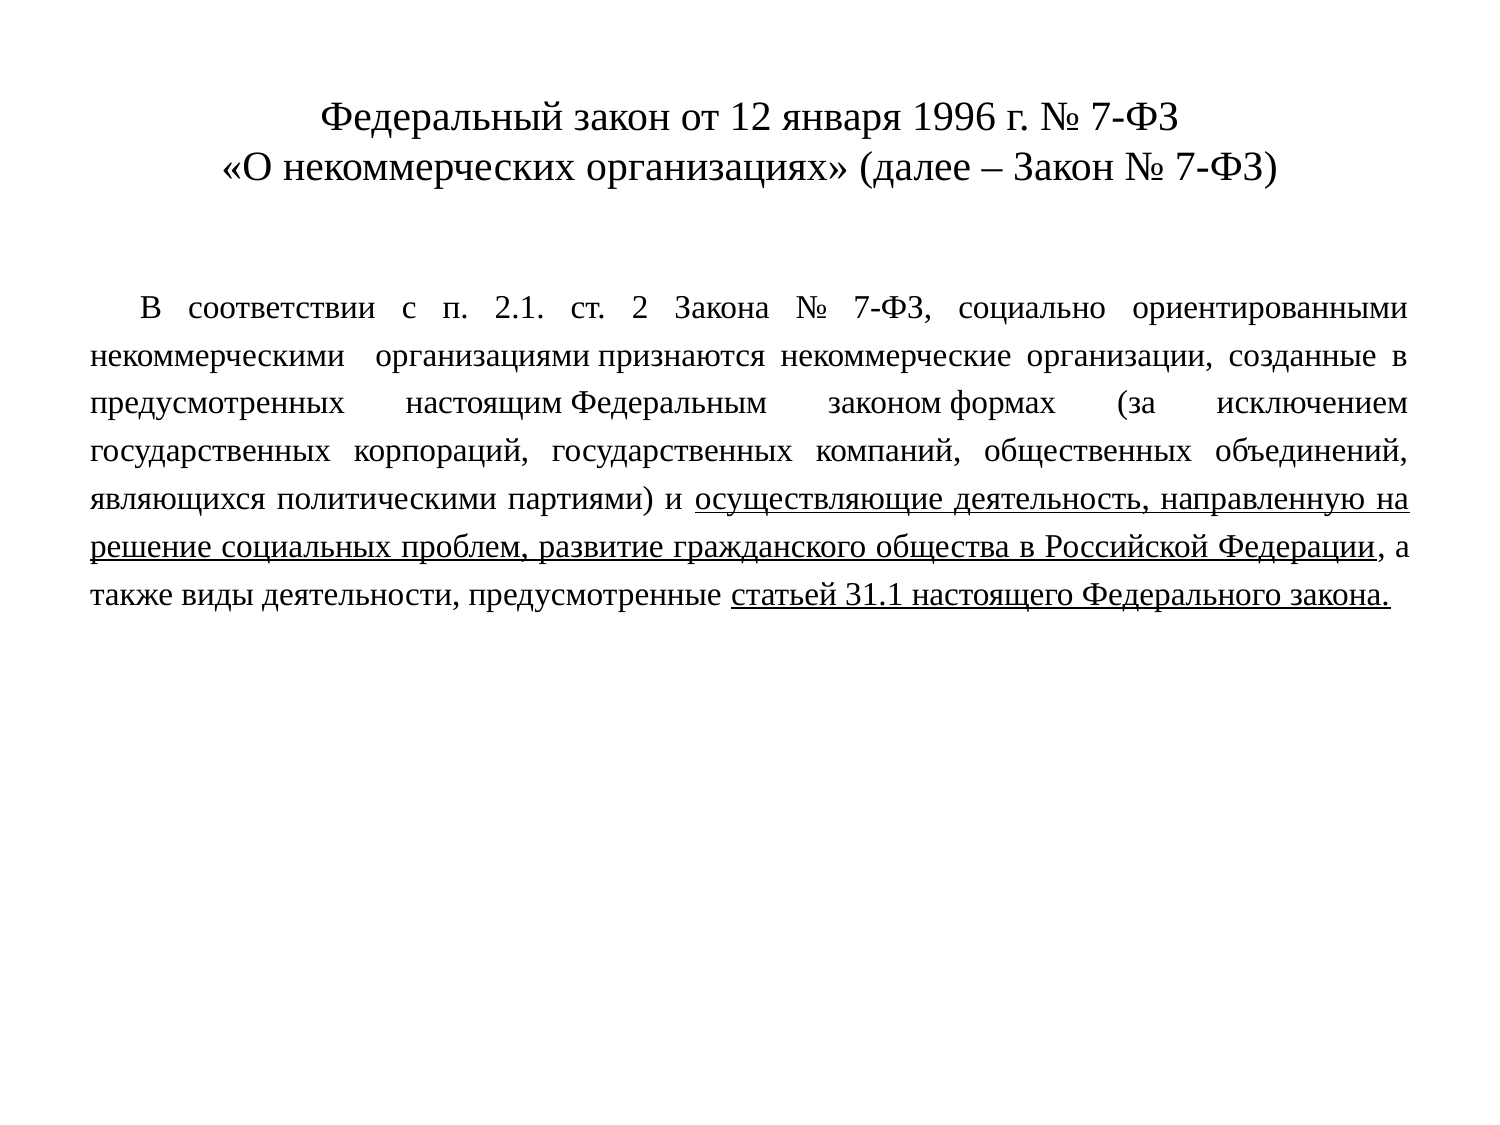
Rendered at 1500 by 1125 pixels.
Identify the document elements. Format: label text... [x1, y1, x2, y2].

title Федеральный закон от 12 января 1996 г. № 7-ФЗ «О некоммерческих организациях» (далее – Закон № 7-ФЗ) [75, 45, 1425, 233]
list В соответствии с п. 2.1. ст. 2 Закона № 7-ФЗ, социально ориентированными некоммерческими организациями признаются некоммерческие организации, созданные в предусмотренных настоящим Федеральным законом формах (за исключением государственных корпораций, государственных компаний, общественных объединений, являющихся политическими партиями) и осуществляющие деятельность, направленную на решение социальных проблем, развитие гражданского общества в Российской Федерации, а также виды деятельности, предусмотренные статьей 31.1 настоящего Федерального закона. [75, 269, 1425, 645]
